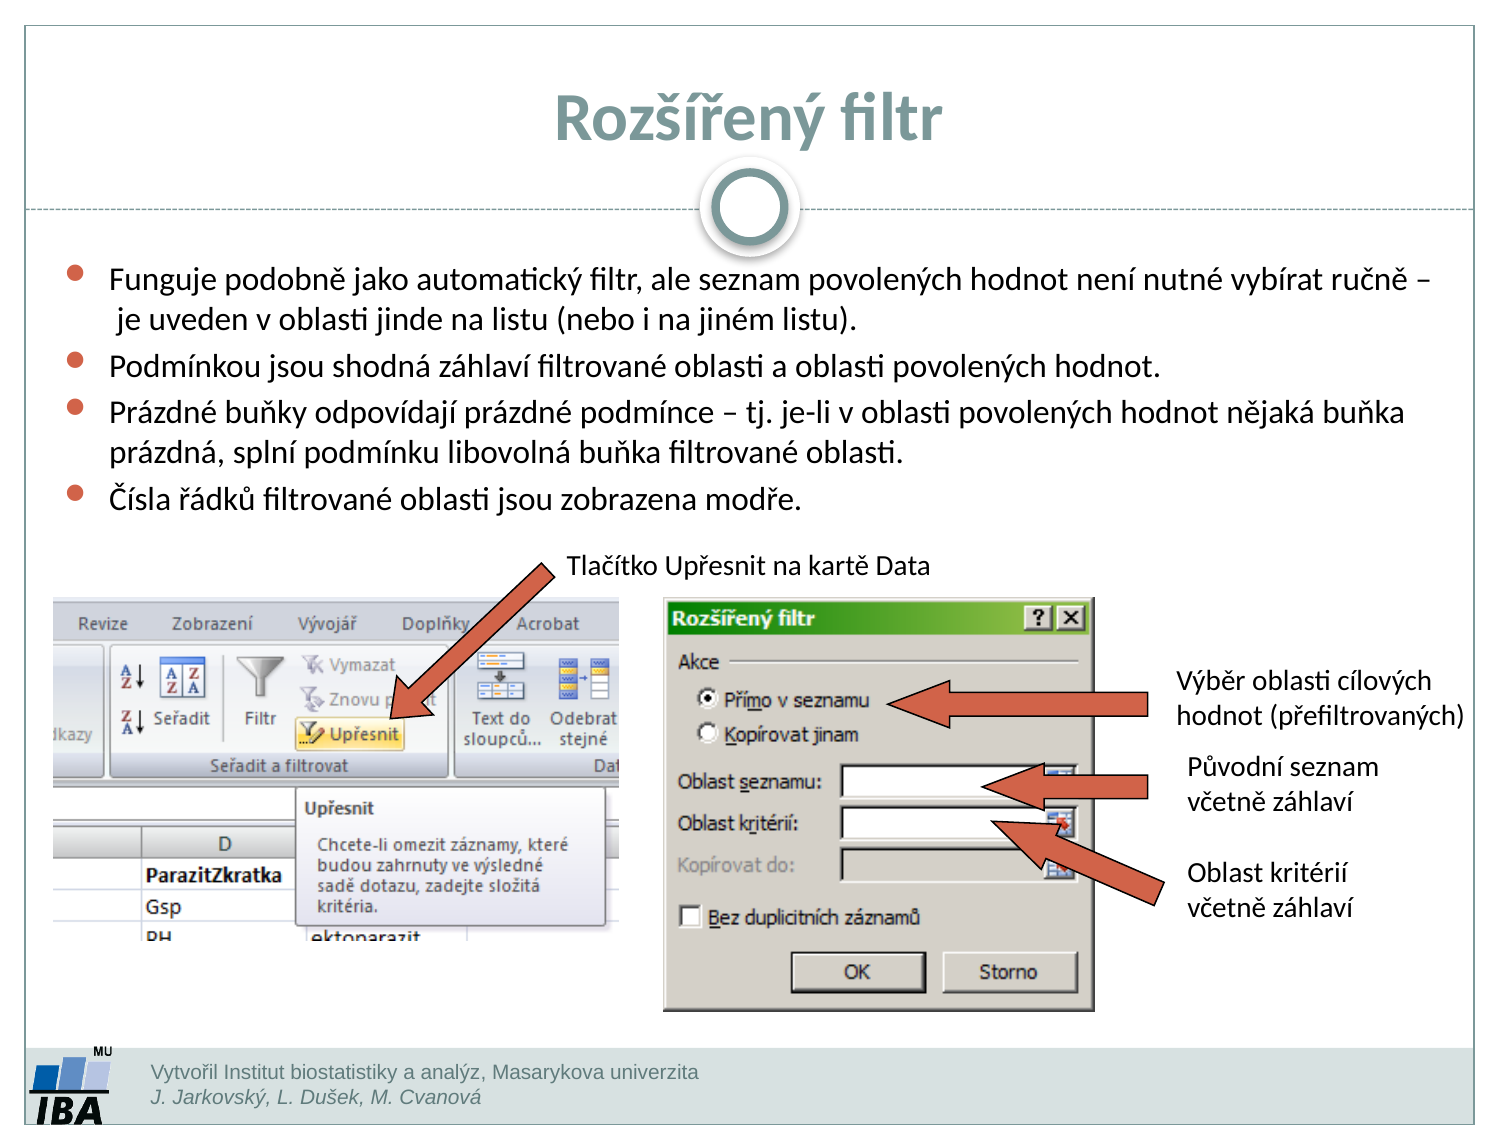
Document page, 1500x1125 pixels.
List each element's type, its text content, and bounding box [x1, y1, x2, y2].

picture [29, 1046, 112, 1125]
text_box [508, 563, 555, 594]
picture [52, 597, 619, 941]
text_box Oblast kritérií včetně záhlaví [1172, 845, 1369, 931]
text_box Tlačítko Upřesnit na kartě Data [551, 538, 947, 589]
text_box [1102, 775, 1148, 799]
list Funguje podobně jako automatický filtr, ale seznam povolených hodnot není nutné vybírat ručně – je uveden v oblasti jinde na listu (nebo i na jiném listu). Podmínkou jsou shodná záhlaví filtrované oblasti a oblasti povolených hodnot. Prázdné buňky odpovídají prázdné podmínce – tj. je-li v oblasti povolených hodnot nějaká buňka prázdná, splní podmínku libovolná buňka filtrované oblasti. Čísla řádků filtrované oblasti jsou zobrazena modře. [49, 249, 1450, 1005]
text_box [1102, 855, 1165, 906]
text_box Výběr oblasti cílových hodnot (přefiltrovaných) [1161, 653, 1480, 739]
title Rozšířený filtr [49, 37, 1450, 163]
text_box Původní seznam včetně záhlaví [1172, 739, 1395, 825]
picture [662, 597, 1095, 1012]
footer Vytvořil Institut biostatistiky a analýz, Masarykova univerzita J. Jarkovský, L. Dušek, M. Cvanová [135, 1051, 724, 1112]
text_box [1102, 692, 1148, 717]
